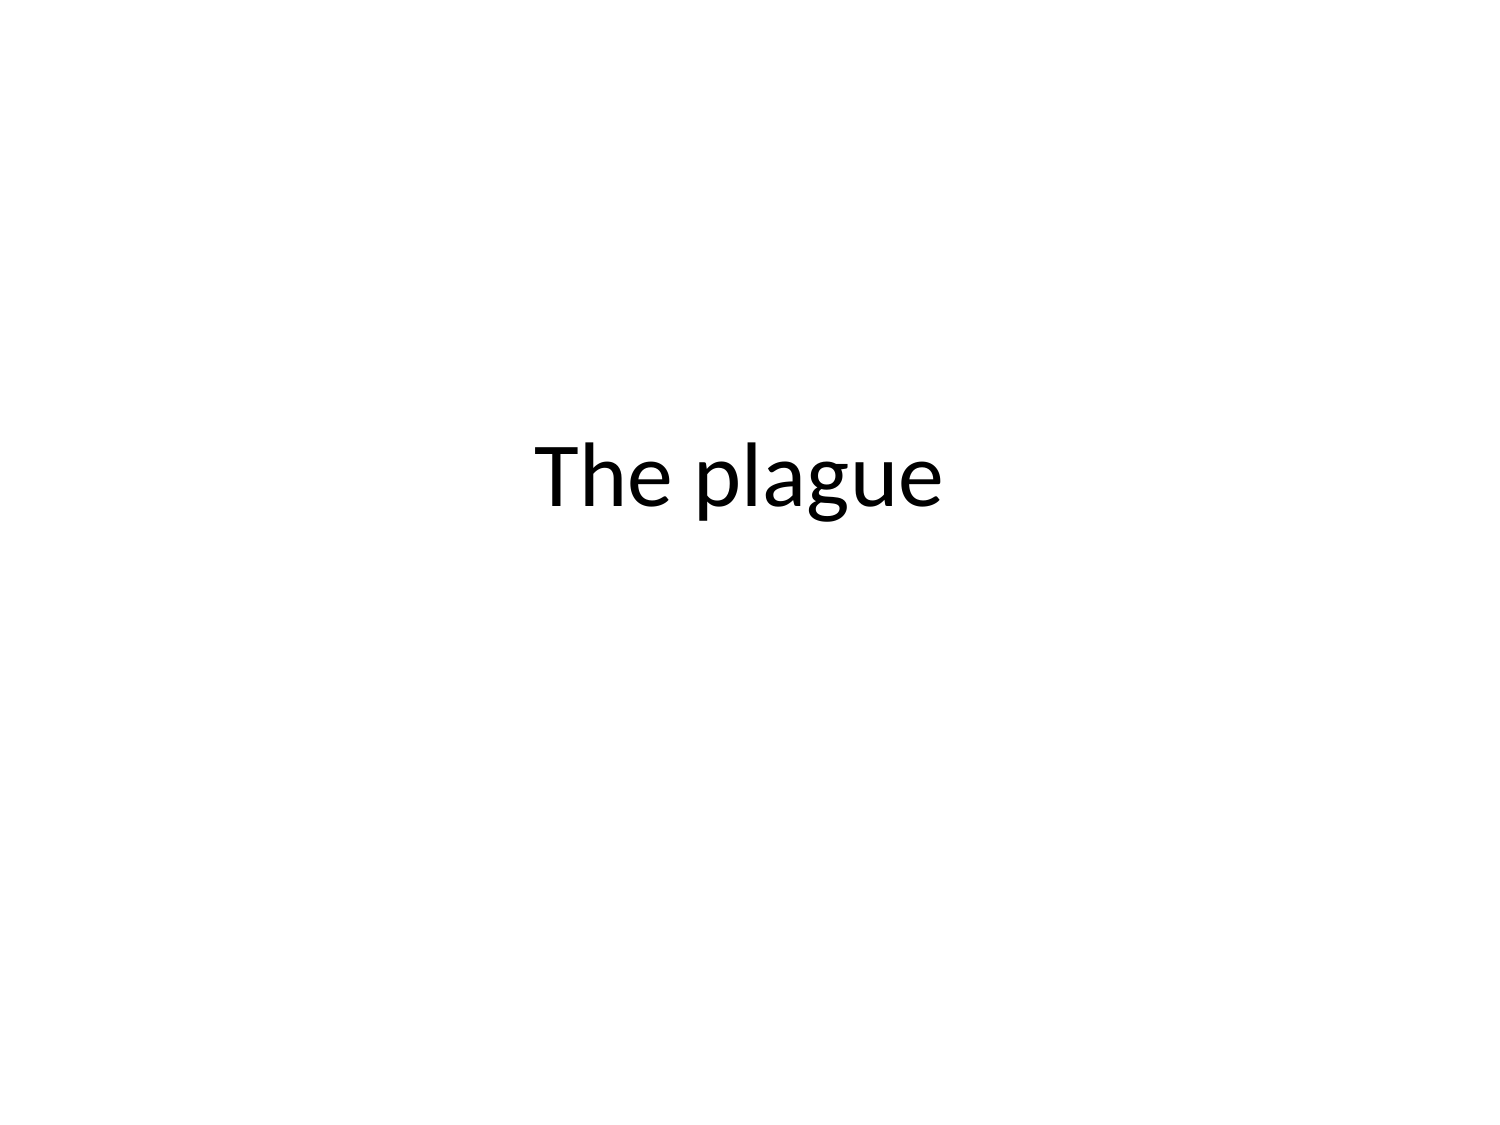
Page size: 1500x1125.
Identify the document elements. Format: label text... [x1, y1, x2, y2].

title The plague [112, 349, 1388, 591]
